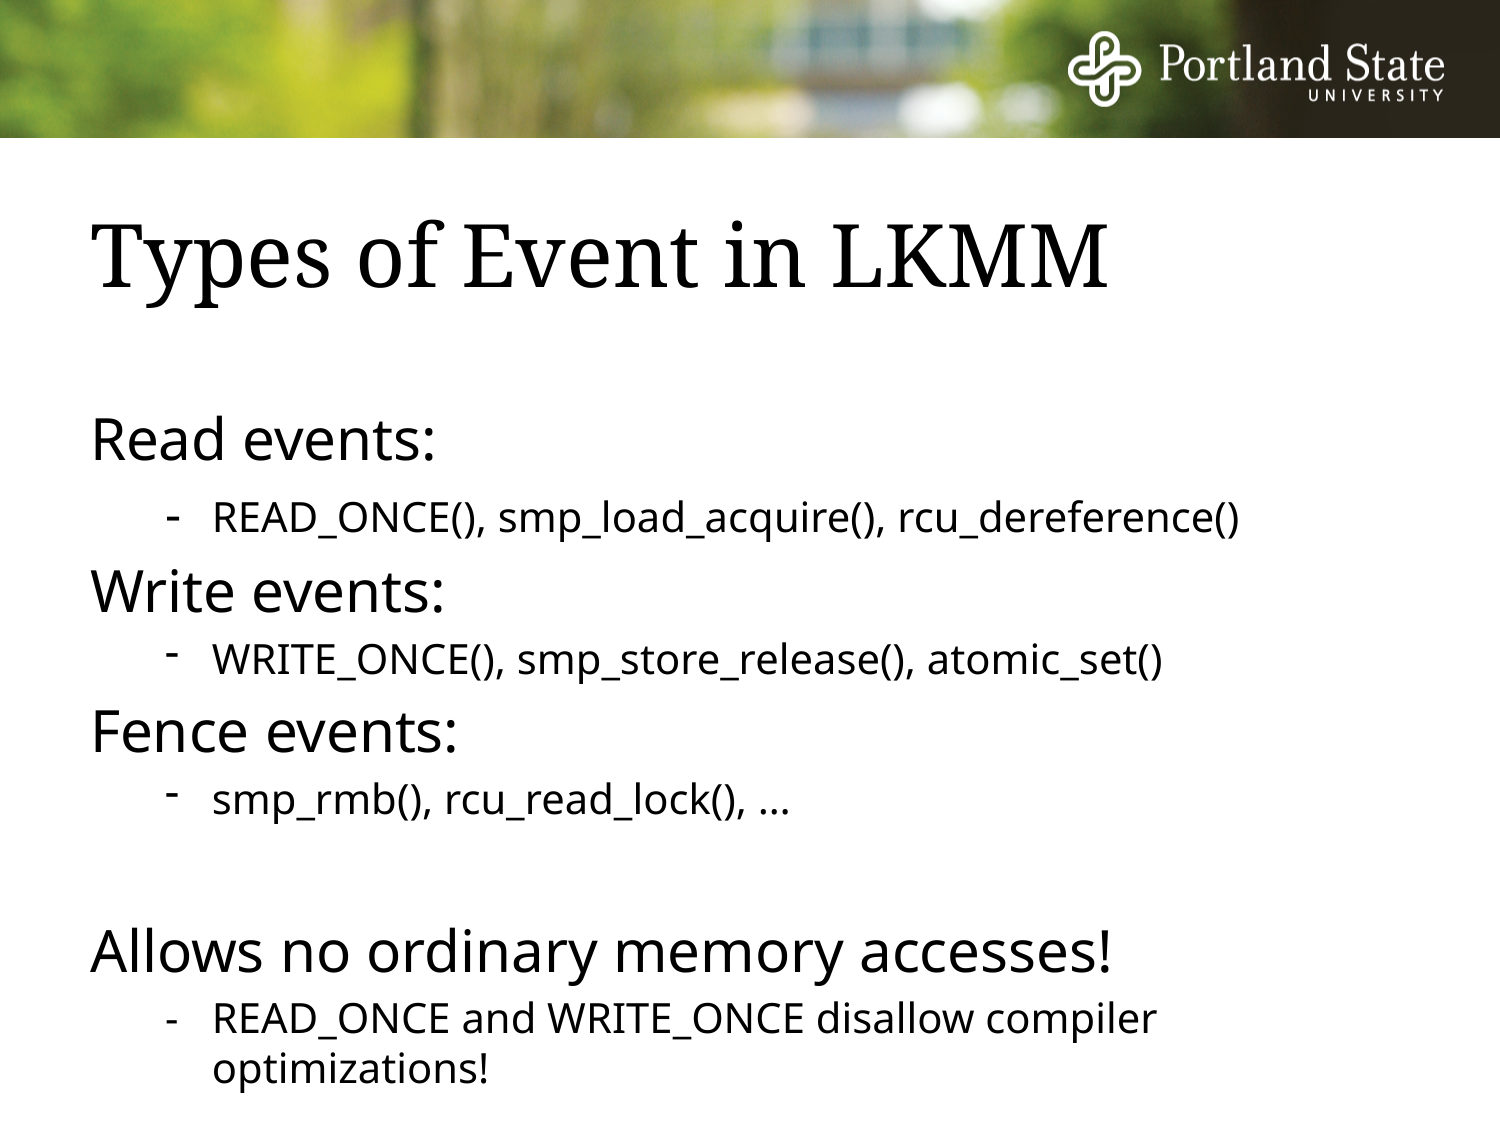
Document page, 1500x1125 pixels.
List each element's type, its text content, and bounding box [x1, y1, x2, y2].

picture [0, 0, 1500, 138]
title Types of Event in LKMM [75, 202, 1263, 315]
list Read events: - READ_ONCE(), smp_load_acquire(), rcu_dereference() Write events: WRITE_ONCE(), smp_store_release(), atomic_set() Fence events: smp_rmb(), rcu_read_lock(), … Allows no ordinary memory accesses! - READ_ONCE and WRITE_ONCE disallow compiler optimizations! [75, 395, 1450, 1101]
